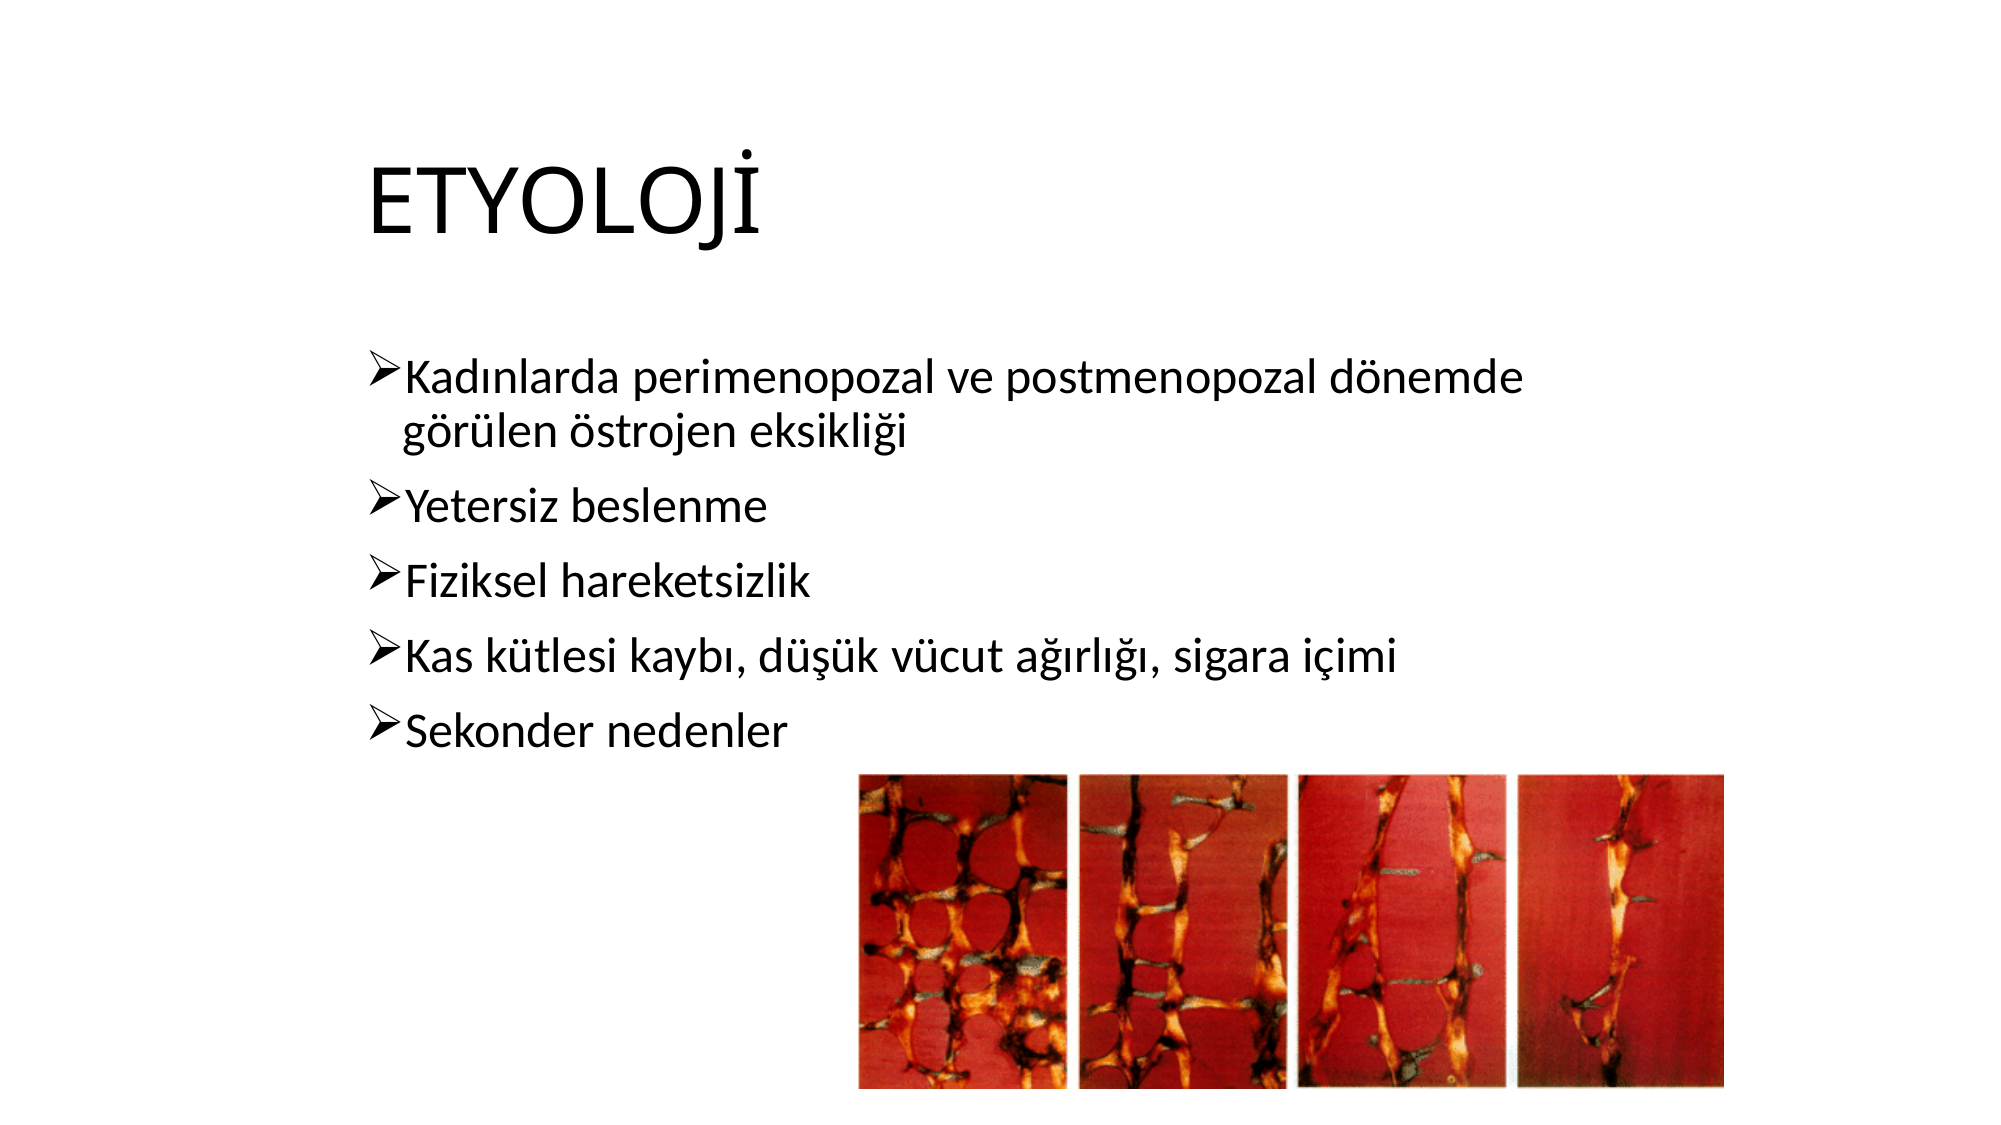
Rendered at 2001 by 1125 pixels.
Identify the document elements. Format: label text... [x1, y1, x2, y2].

title ETYOLOJİ [350, 122, 1688, 262]
list Kadınlarda perimenopozal ve postmenopozal dönemde görülen östrojen eksikliği Yetersiz beslenme Fiziksel hareketsizlik Kas kütlesi kaybı, düşük vücut ağırlığı, sigara içimi Sekonder nedenler [350, 262, 1688, 1000]
picture [858, 774, 1724, 1089]
